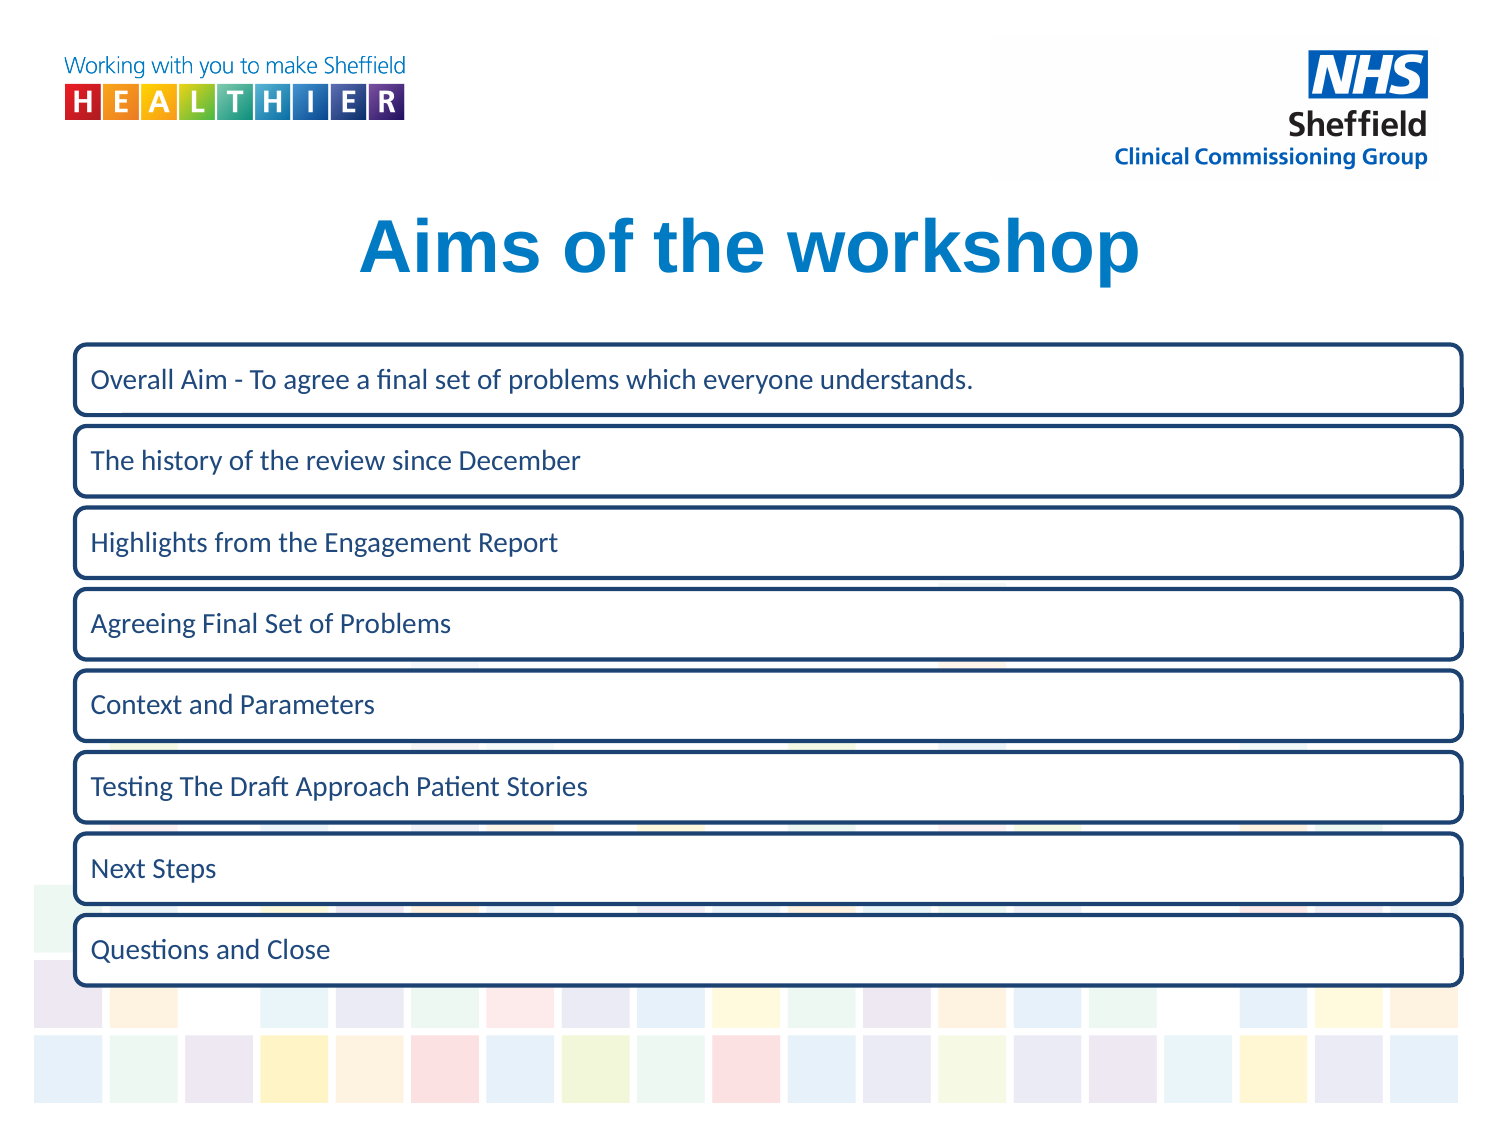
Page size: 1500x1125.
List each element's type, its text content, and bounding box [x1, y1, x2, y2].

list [74, 336, 1462, 994]
picture [64, 56, 409, 161]
title Aims of the workshop [75, 197, 1425, 335]
picture [990, 36, 1439, 181]
